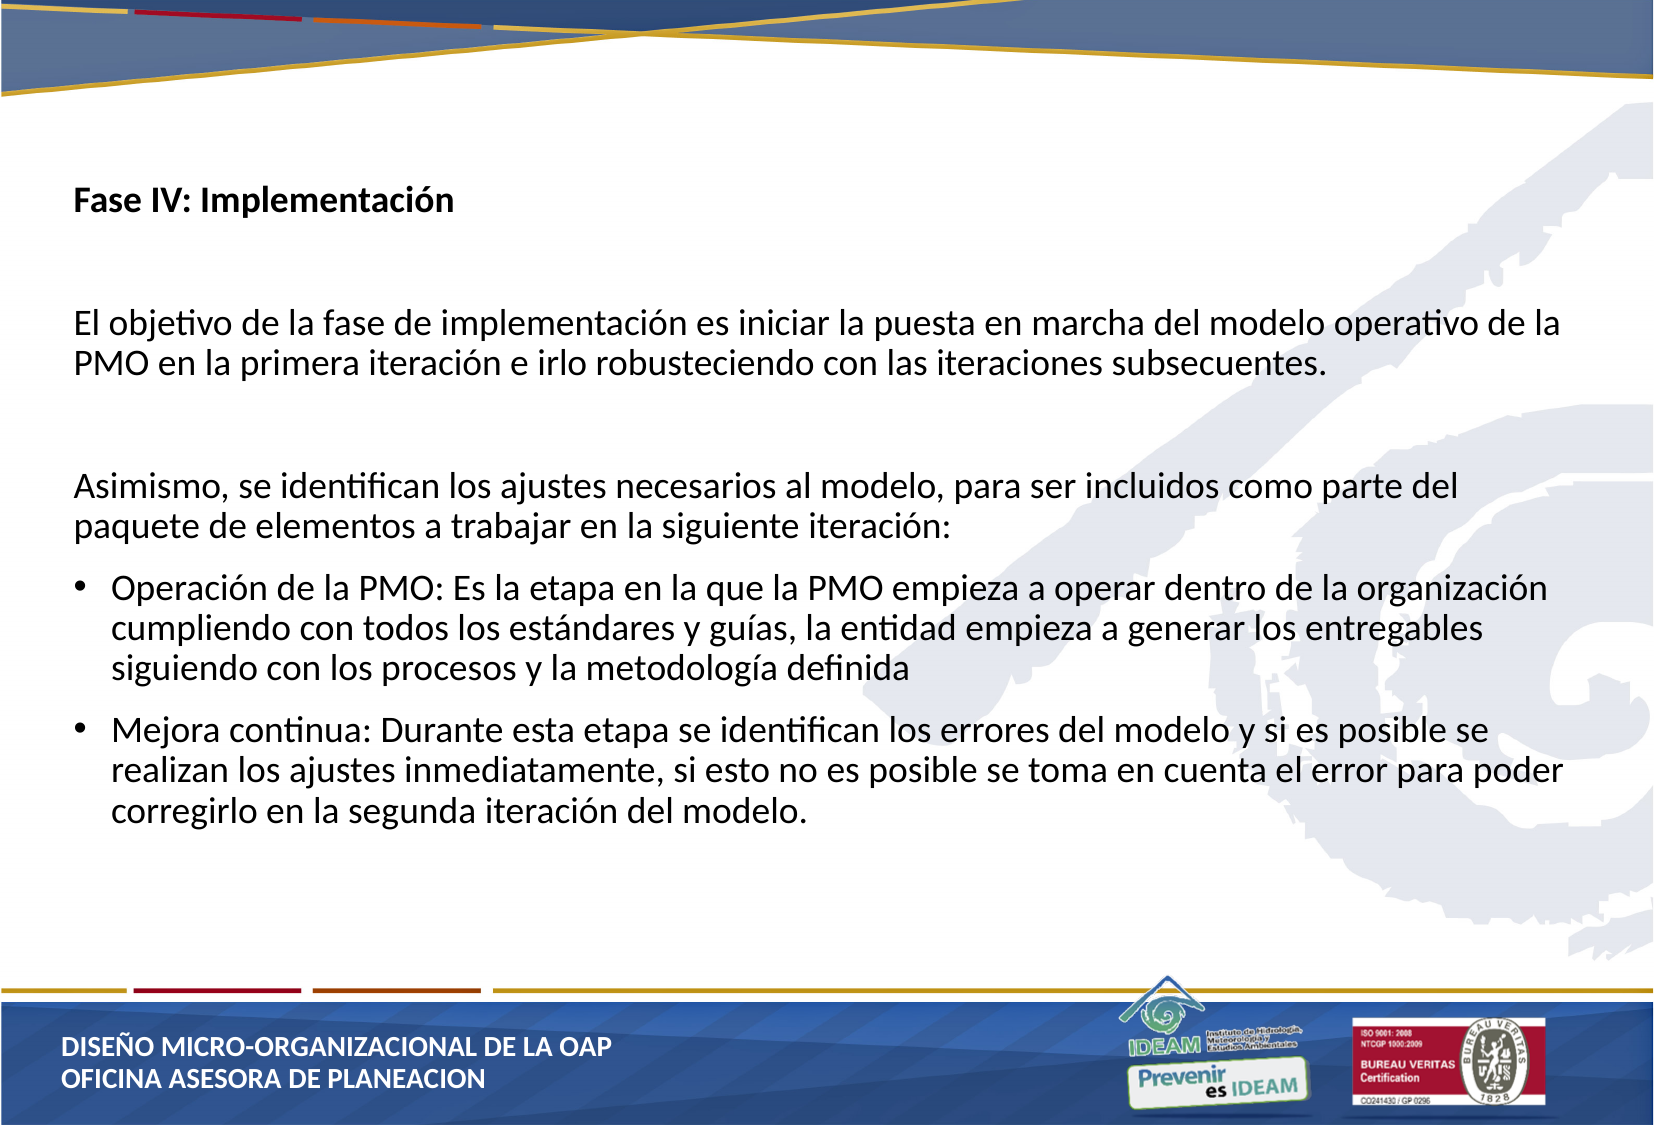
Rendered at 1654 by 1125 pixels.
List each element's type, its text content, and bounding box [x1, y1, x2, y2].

picture [0, 0, 1654, 1125]
list Fase IV: Implementación El objetivo de la fase de implementación es iniciar la puesta en marcha del modelo operativo de la PMO en la primera iteración e irlo robusteciendo con las iteraciones subsecuentes. Asimismo, se identifican los ajustes necesarios al modelo, para ser incluidos como parte del paquete de elementos a trabajar en la siguiente iteración: Operación de la PMO: Es la etapa en la que la PMO empieza a operar dentro de la organización cumpliendo con todos los estándares y guías, la entidad empieza a generar los entregables siguiendo con los procesos y la metodología definida Mejora continua: Durante esta etapa se identifican los errores del modelo y si es posible se realizan los ajustes inmediatamente, si esto no es posible se toma en cuenta el error para poder corregirlo en la segunda iteración del modelo. [58, 172, 1596, 1012]
